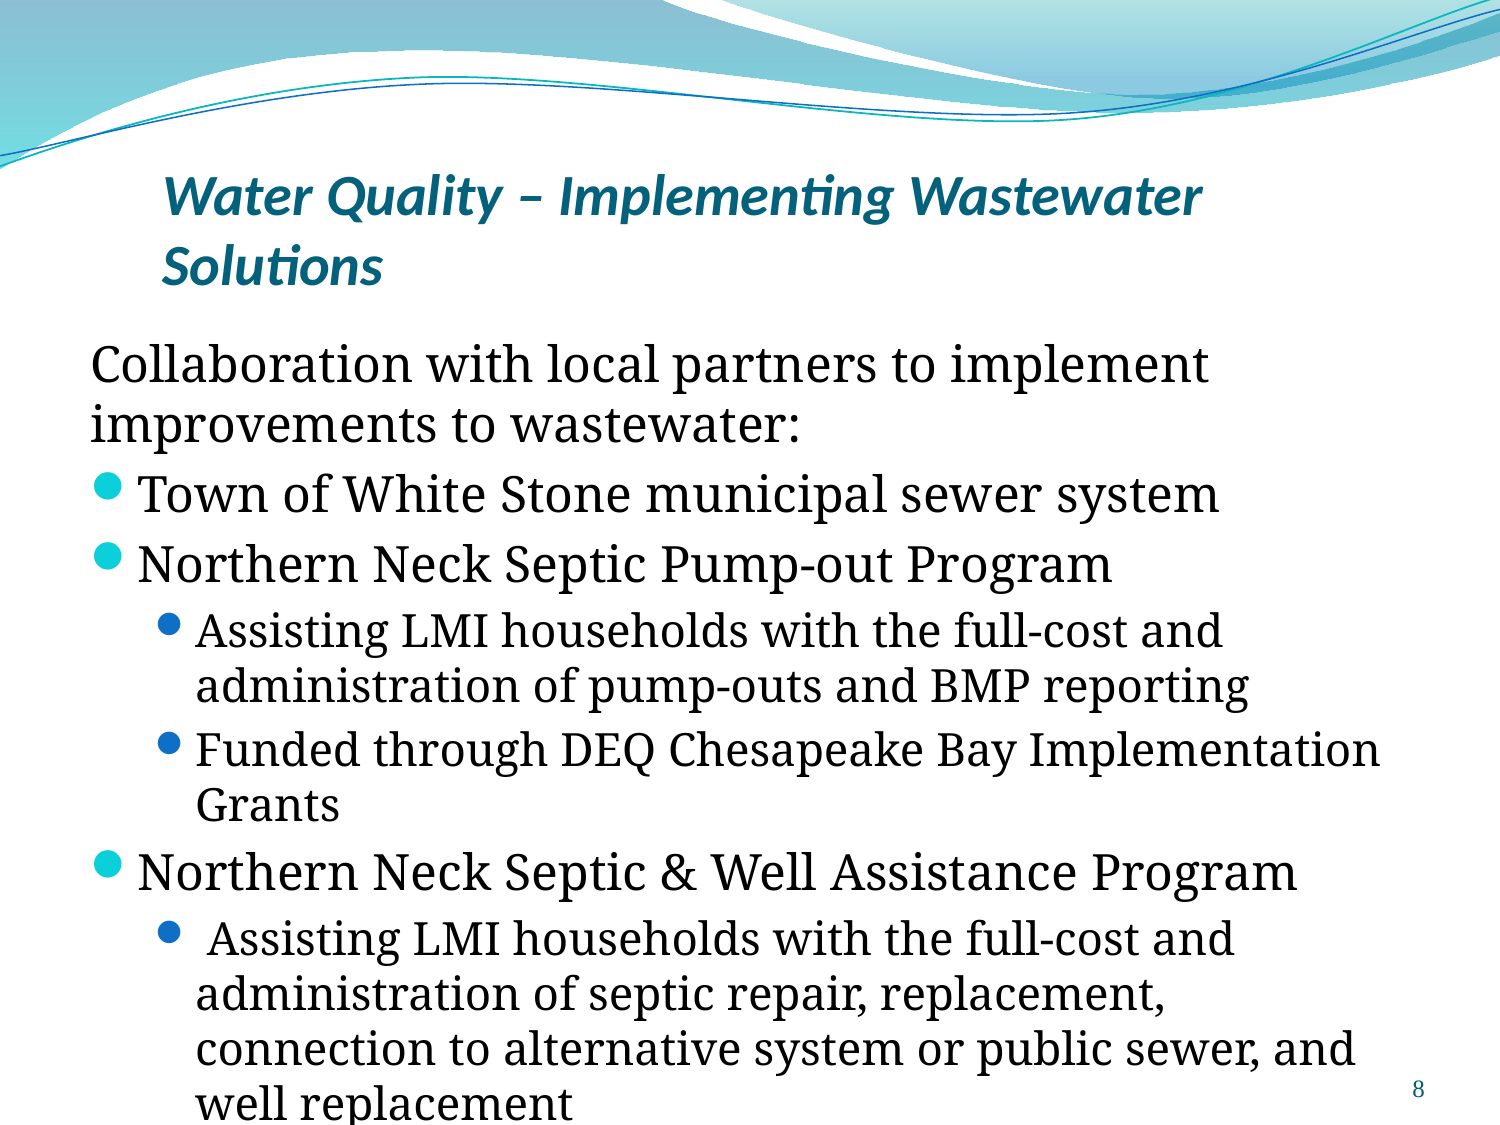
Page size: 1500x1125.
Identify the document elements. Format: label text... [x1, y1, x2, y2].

list Collaboration with local partners to implement improvements to wastewater: Town of White Stone municipal sewer system Northern Neck Septic Pump-out Program Assisting LMI households with the full-cost and administration of pump-outs and BMP reporting Funded through DEQ Chesapeake Bay Implementation Grants Northern Neck Septic & Well Assistance Program Assisting LMI households with the full-cost and administration of septic repair, replacement, connection to alternative system or public sewer, and well replacement [74, 324, 1426, 1063]
slide_number 8 [1299, 1063, 1425, 1103]
title Water Quality – Implementing Wastewater Solutions [162, 149, 1351, 293]
